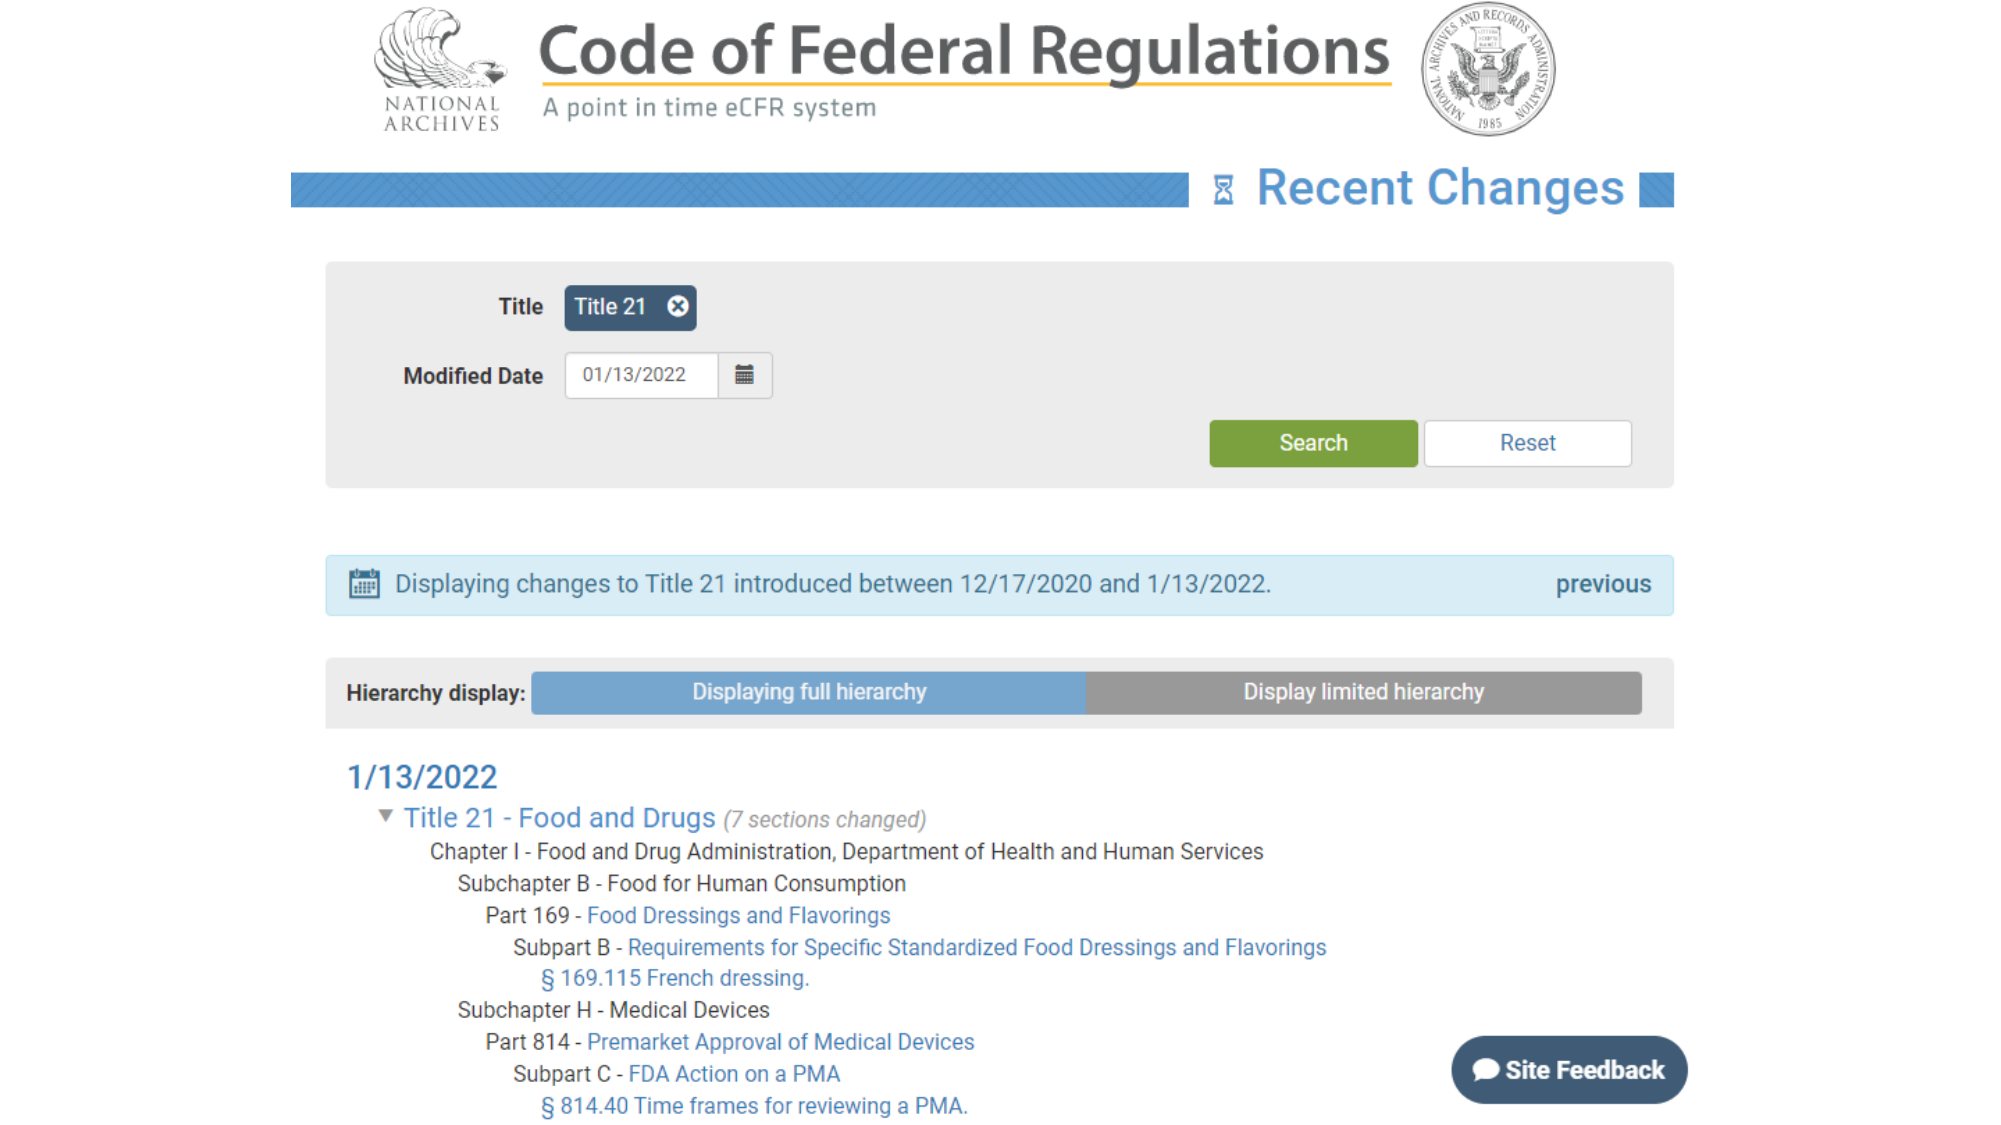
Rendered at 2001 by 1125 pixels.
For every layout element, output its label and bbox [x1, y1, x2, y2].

picture [291, 0, 1709, 1125]
